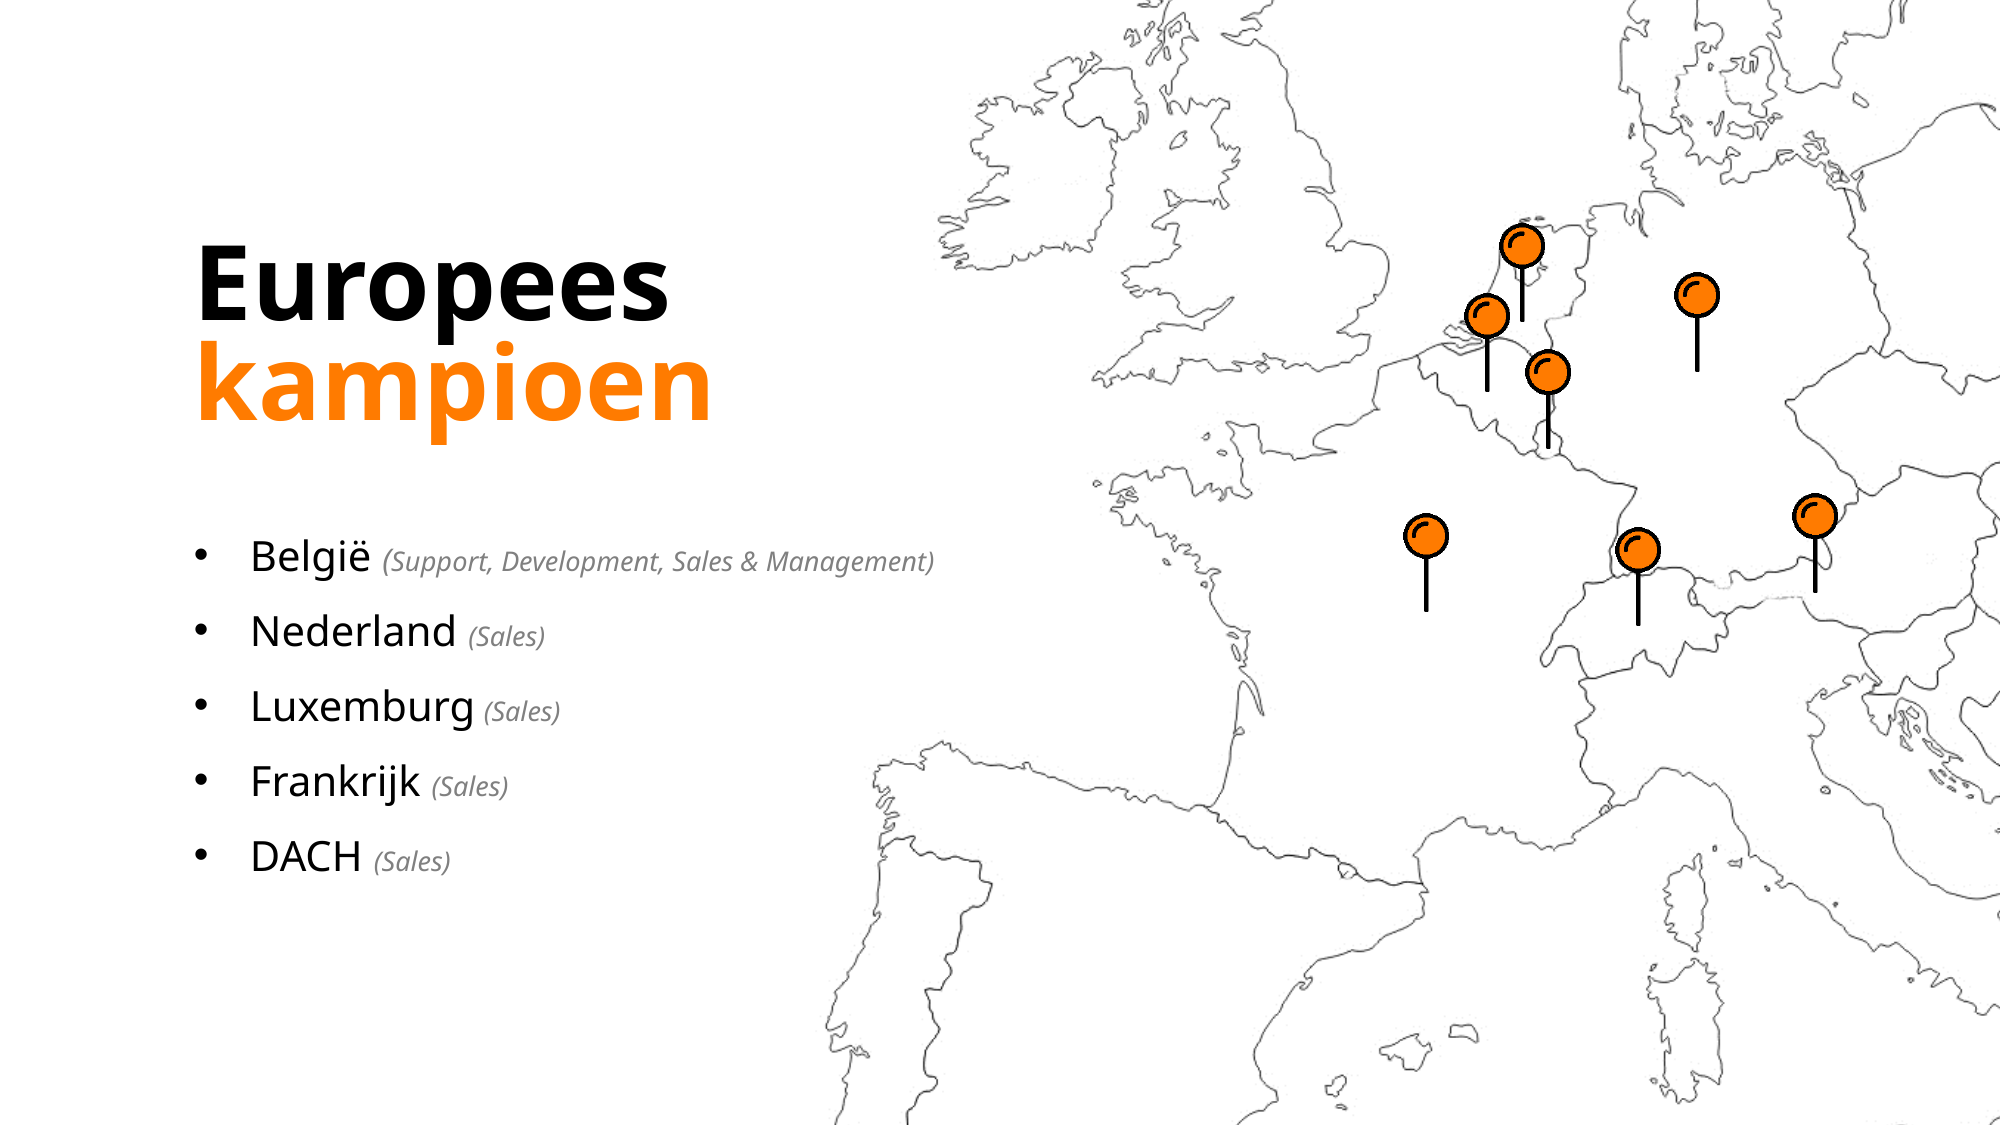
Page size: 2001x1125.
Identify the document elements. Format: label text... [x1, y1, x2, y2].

picture [792, 0, 2000, 1125]
text_box Europees kampioen [193, 233, 792, 449]
text_box België (Support, Development, Sales & Management) Nederland (Sales) Luxemburg (Sales) Frankrijk (Sales) DACH (Sales) [193, 497, 792, 888]
